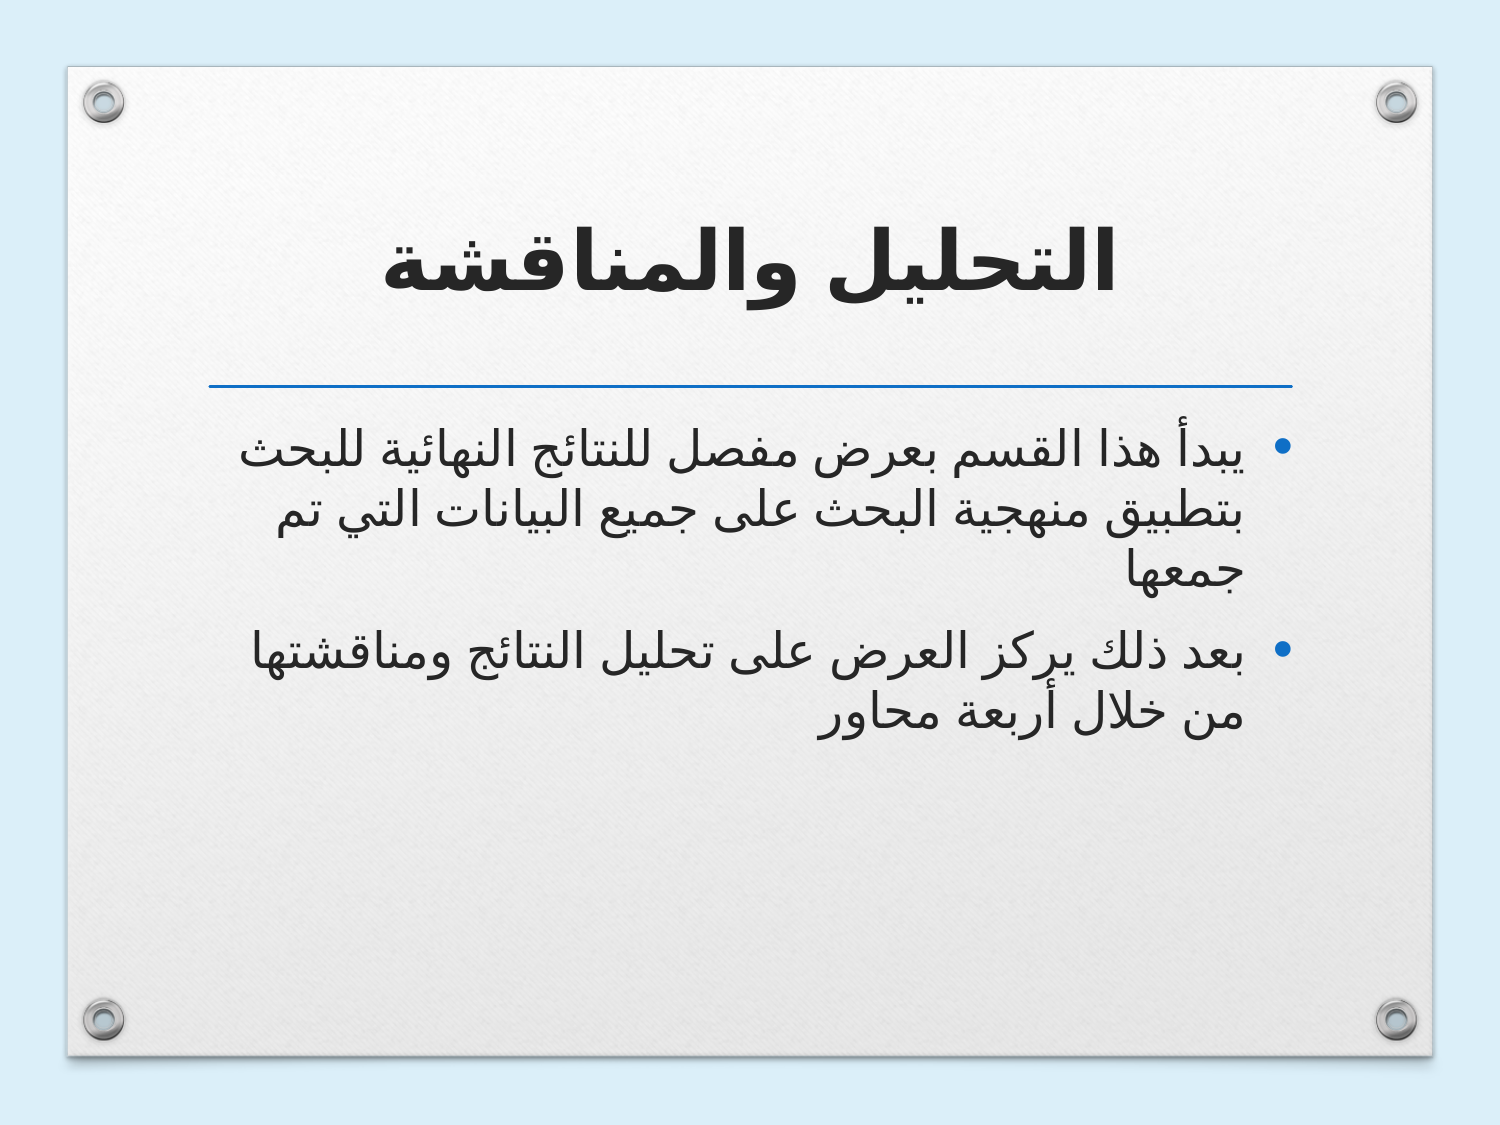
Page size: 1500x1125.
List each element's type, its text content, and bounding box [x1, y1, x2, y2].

list يبدأ هذا القسم بعرض مفصل للنتائج النهائية للبحث بتطبيق منهجية البحث على جميع البيانات التي تم جمعها بعد ذلك يركز العرض على تحليل النتائج ومناقشتها من خلال أربعة محاور [193, 408, 1309, 974]
title التحليل والمناقشة [193, 150, 1309, 365]
picture [0, 0, 1500, 1125]
